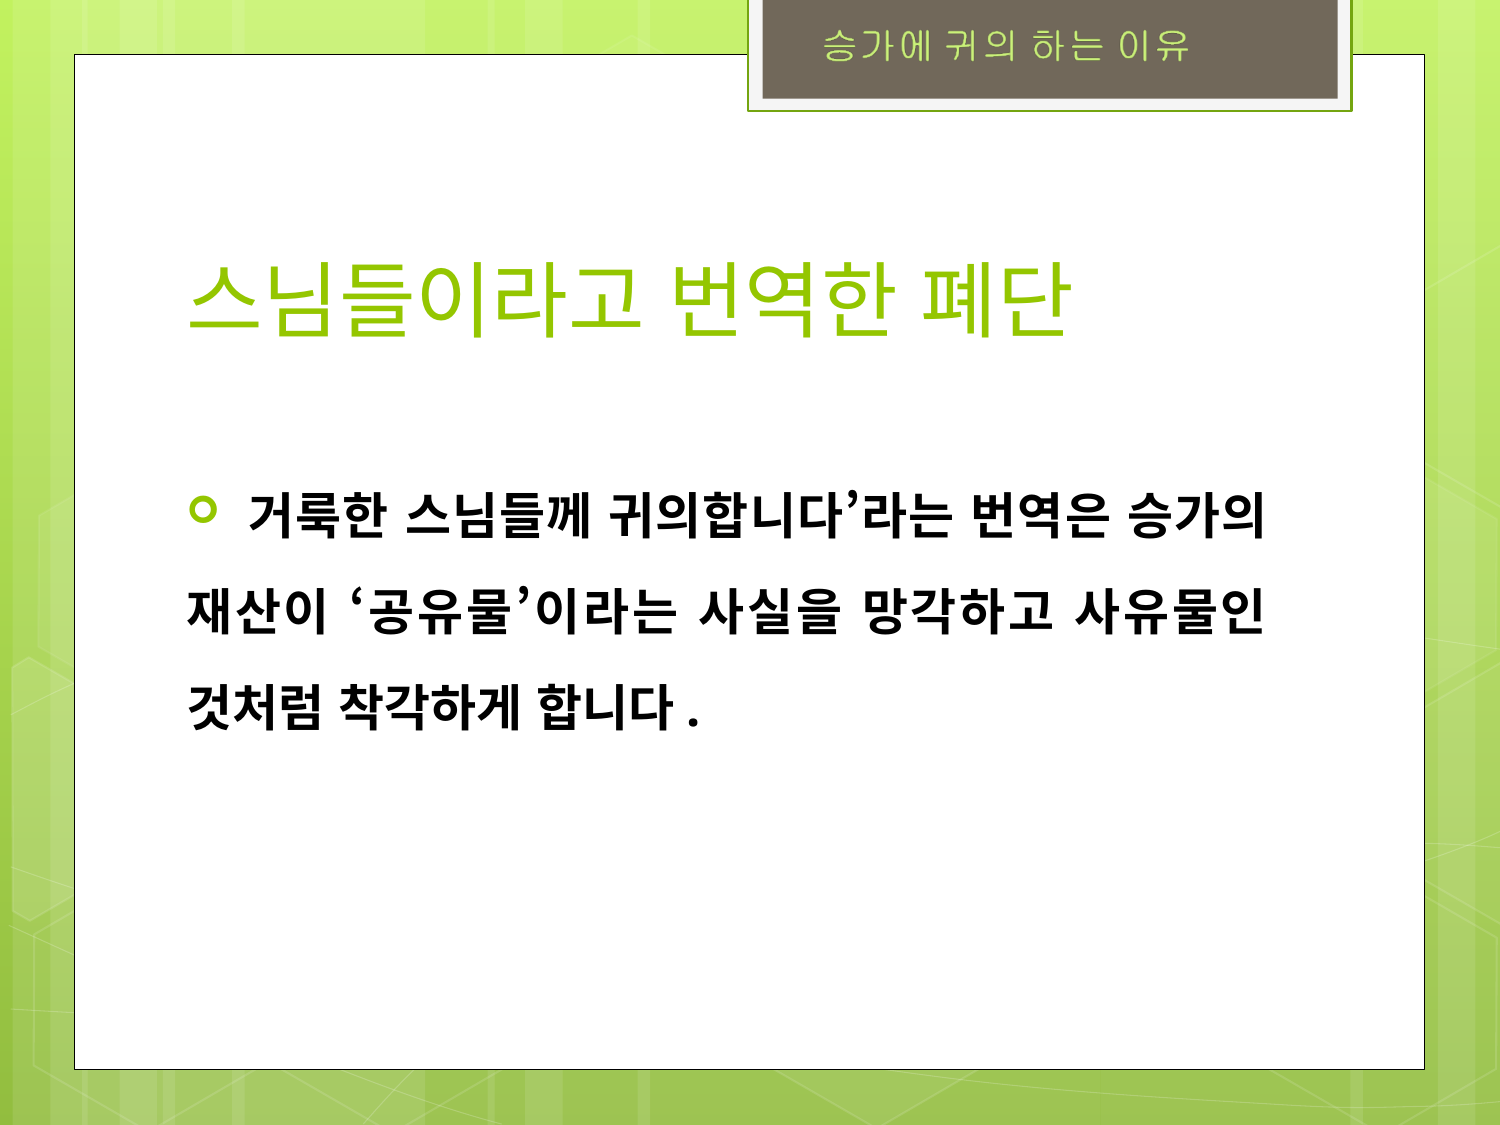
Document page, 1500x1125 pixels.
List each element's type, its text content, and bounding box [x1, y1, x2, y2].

list 거룩한 스님들께 귀의합니다’라는 번역은 승가의 재산이 ‘공유물’이라는 사실을 망각하고 사유물인 것처럼 착각하게 합니다. [171, 381, 1283, 957]
title 스님들이라고 번역한 폐단 [171, 168, 1324, 357]
picture [796, 7, 1215, 89]
